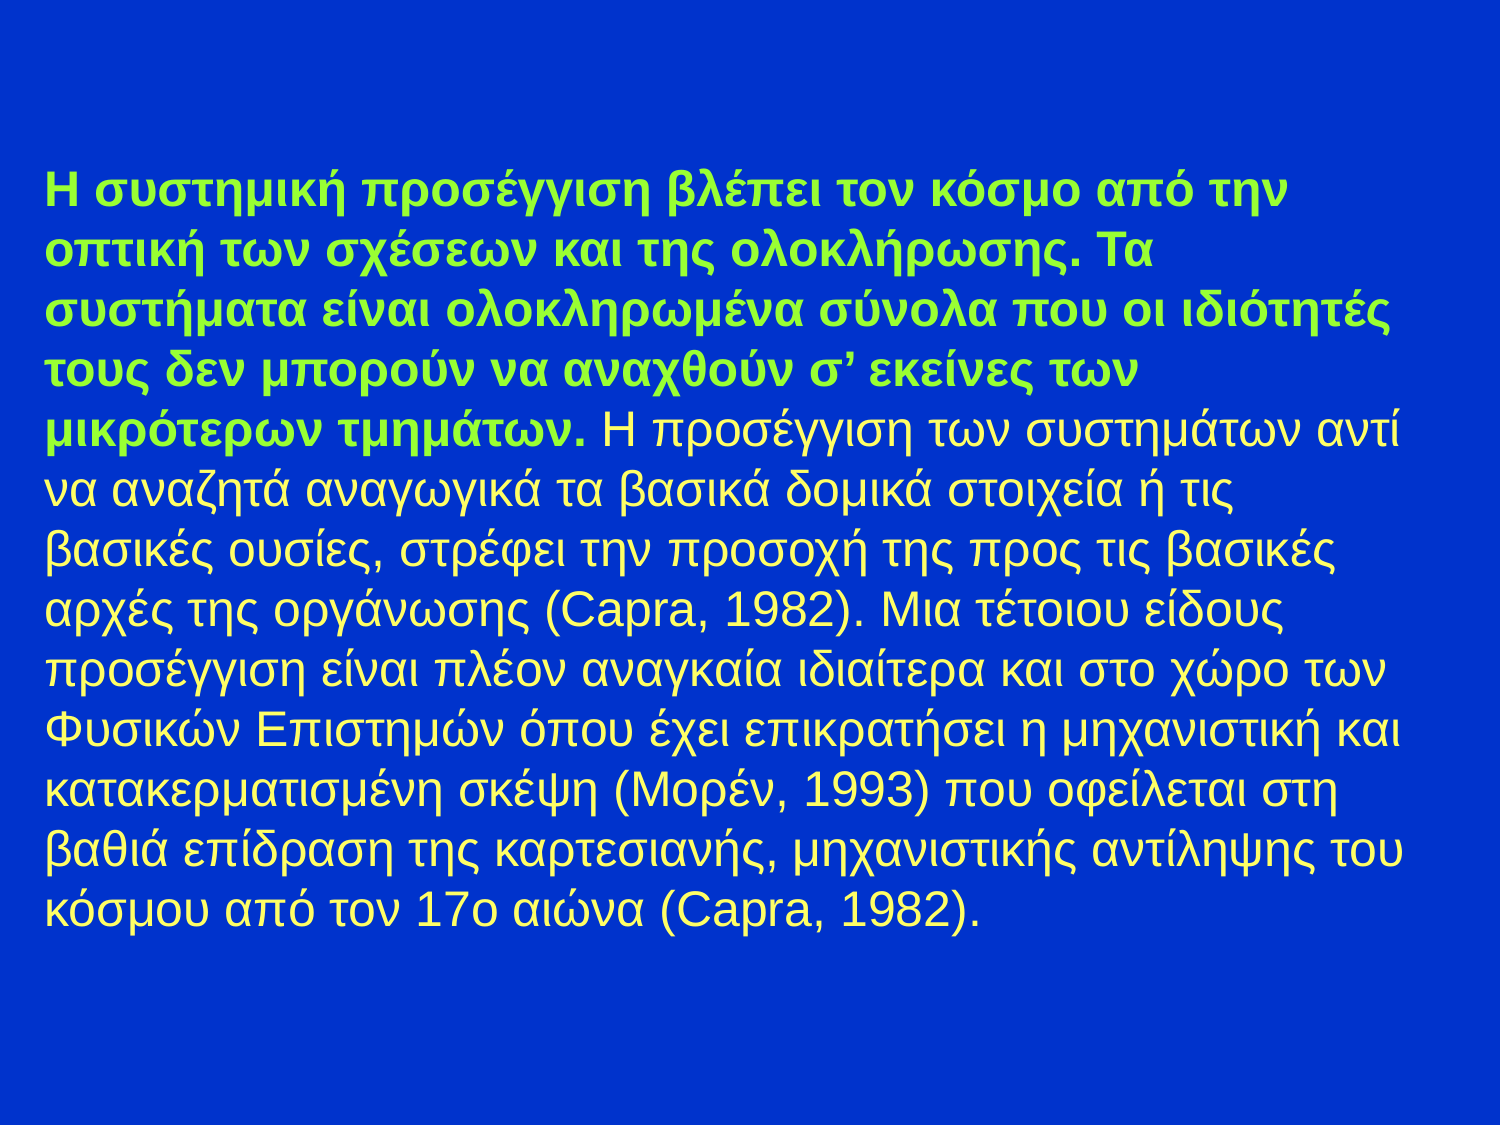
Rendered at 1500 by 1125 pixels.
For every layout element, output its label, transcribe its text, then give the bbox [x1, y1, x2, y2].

text_box Η συστημική προσέγγιση βλέπει τον κόσμο από την οπτική των σχέσεων και της ολοκλήρωσης. Τα συστήματα είναι ολοκληρωμένα σύνολα που οι ιδιότητές τους δεν μπορούν να αναχθούν σ’ εκείνες των μικρότερων τμημάτων. Η προσέγγιση των συστημάτων αντί να αναζητά αναγωγικά τα βασικά δομικά στοιχεία ή τις βασικές ουσίες, στρέφει την προσοχή της προς τις βασικές αρχές της οργάνωσης (Capra, 1982). Μια τέτοιου είδους προσέγγιση είναι πλέον αναγκαία ιδιαίτερα και στο χώρο των Φυσικών Επιστημών όπου έχει επικρατήσει η μηχανιστική και κατακερματισμένη σκέψη (Μορέν, 1993) που οφείλεται στη βαθιά επίδραση της καρτεσιανής, μηχανιστικής αντίληψης του κόσμου από τον 17ο αιώνα (Capra, 1982). [29, 148, 1436, 944]
